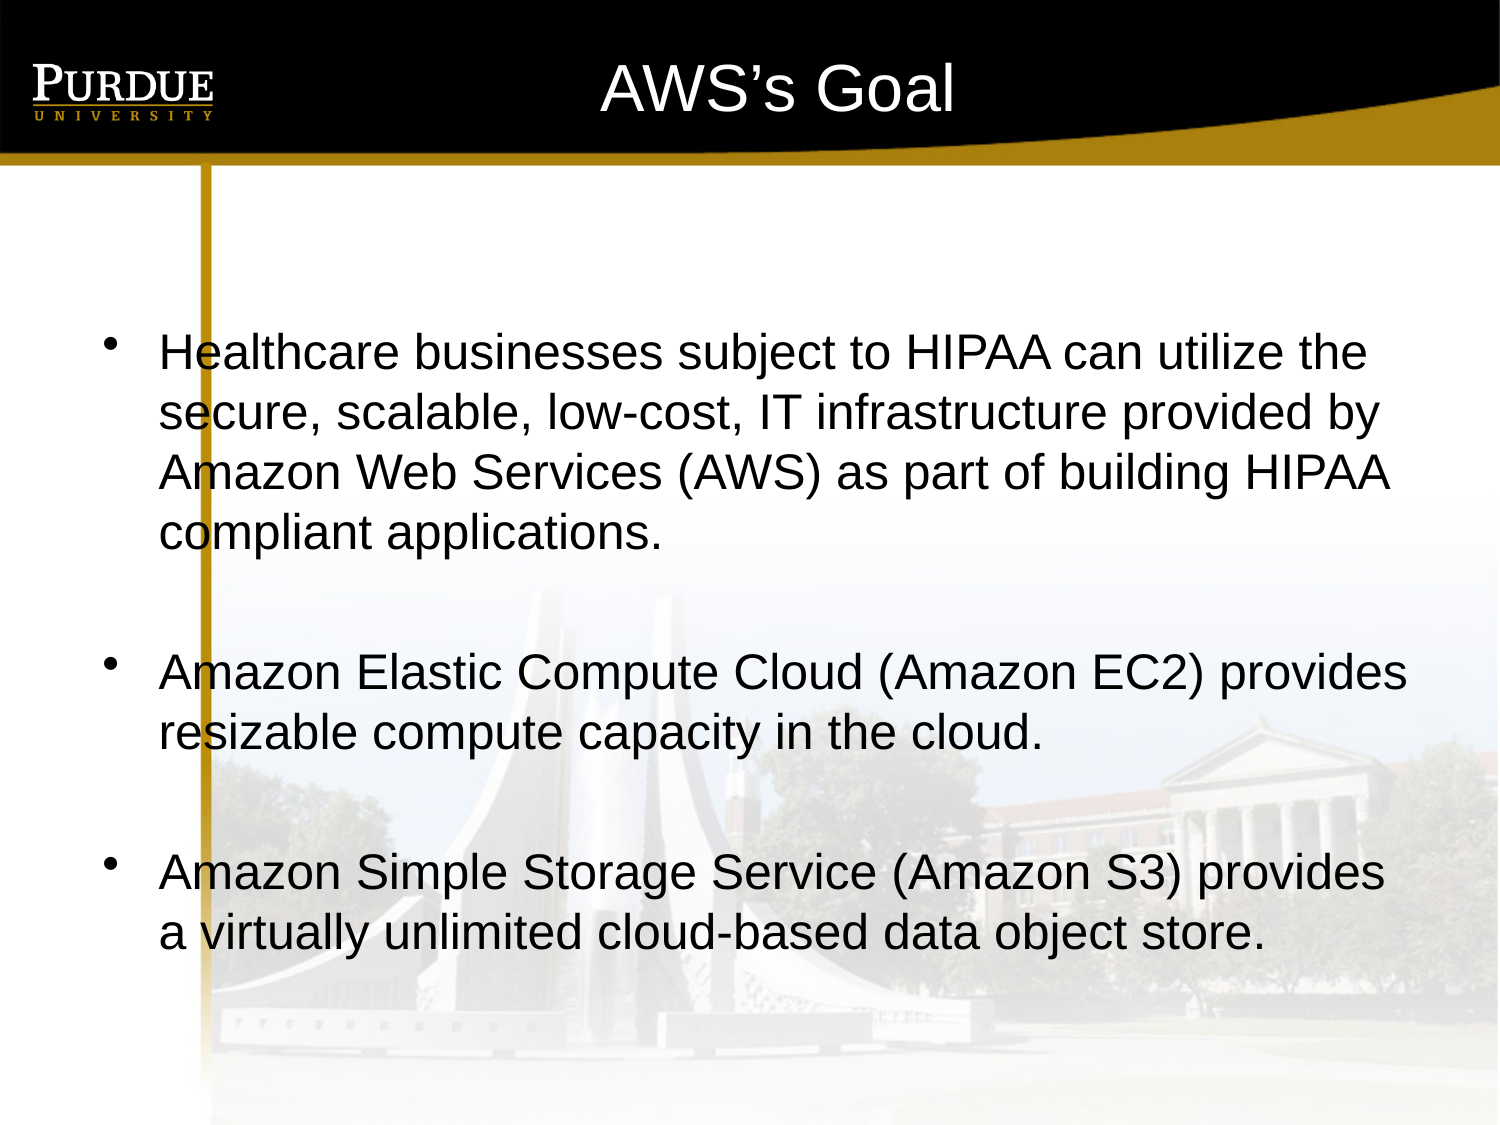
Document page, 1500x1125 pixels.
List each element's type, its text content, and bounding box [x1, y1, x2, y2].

picture [0, 0, 1500, 1125]
list Healthcare businesses subject to HIPAA can utilize the secure, scalable, low-cost, IT infrastructure provided by Amazon Web Services (AWS) as part of building HIPAA compliant applications. Amazon Elastic Compute Cloud (Amazon EC2) provides resizable compute capacity in the cloud. Amazon Simple Storage Service (Amazon S3) provides a virtually unlimited cloud-based data object store. [87, 312, 1438, 1055]
title AWS’s Goal [112, 37, 1463, 150]
